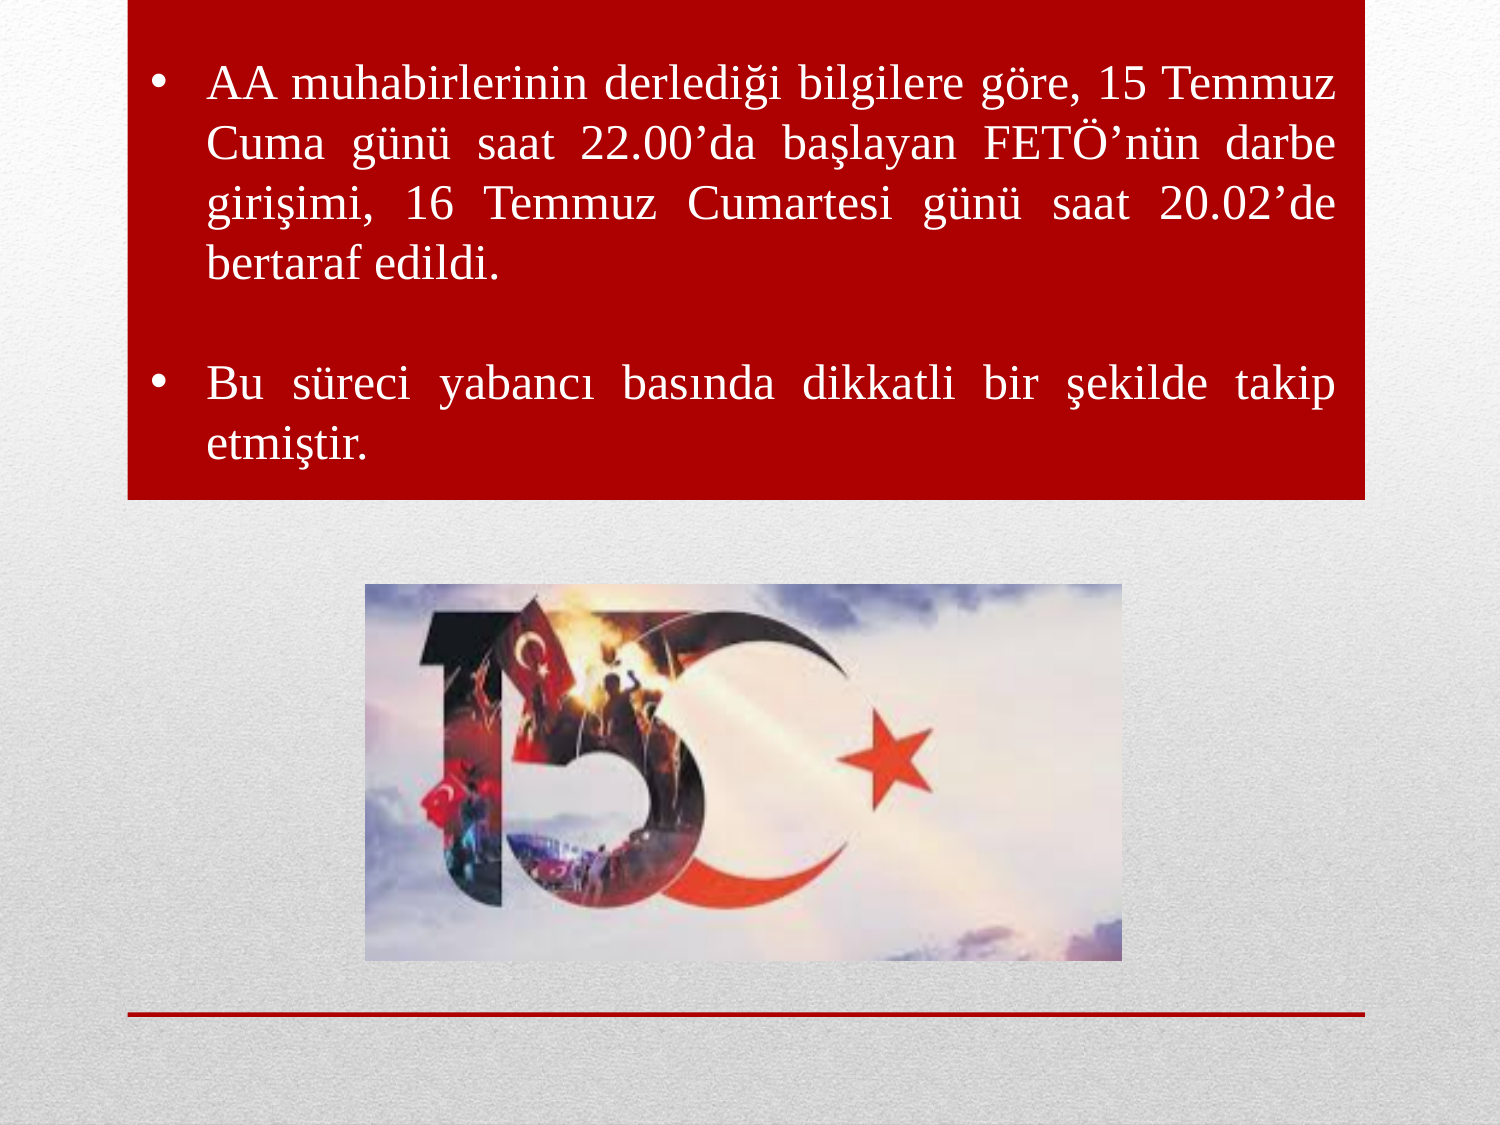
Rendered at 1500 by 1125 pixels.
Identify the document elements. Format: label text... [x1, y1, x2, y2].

picture [364, 584, 1122, 962]
text_box AA muhabirlerinin derlediği bilgilere göre, 15 Temmuz Cuma günü saat 22.00’da başlayan FETÖ’nün darbe girişimi, 16 Temmuz Cumartesi günü saat 20.02’de bertaraf edildi. Bu süreci yabancı basında dikkatli bir şekilde takip etmiştir. [135, 42, 1353, 583]
